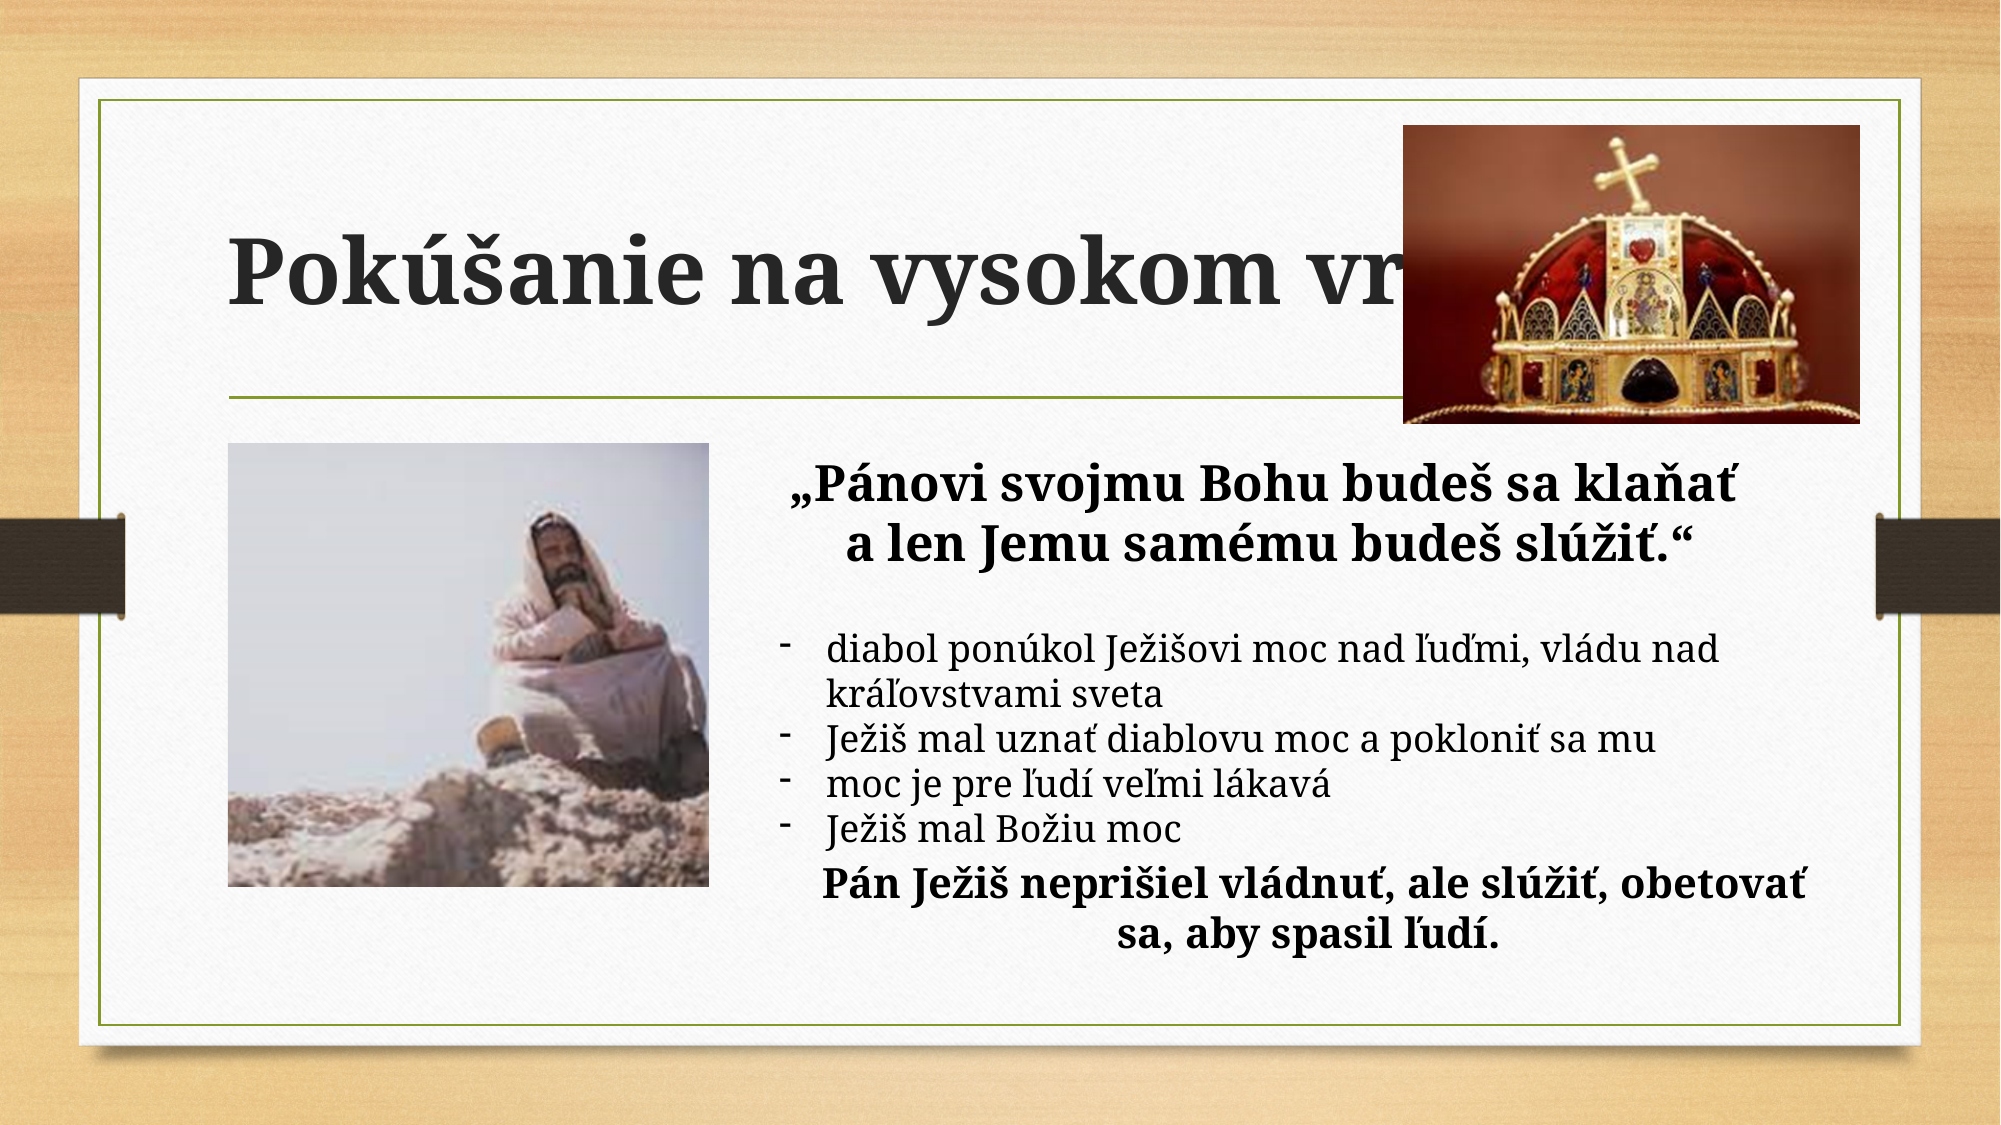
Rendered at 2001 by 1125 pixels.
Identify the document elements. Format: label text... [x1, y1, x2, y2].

text_box Pán Ježiš neprišiel vládnuť, ale slúžiť, obetovať sa, aby spasil ľudí. [778, 849, 1851, 965]
text_box diabol ponúkol Ježišovi moc nad ľuďmi, vládu nad kráľovstvami sveta Ježiš mal uznať diablovu moc a pokloniť sa mu moc je pre ľudí veľmi lákavá Ježiš mal Božiu moc [764, 617, 1864, 902]
text_box „Pánovi svojmu Bohu budeš sa klaňať a len Jemu samému budeš slúžiť.“ [764, 443, 1776, 579]
title Pokúšanie na vysokom vrchu [212, 161, 1403, 375]
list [227, 443, 710, 888]
picture [0, 0, 2001, 1125]
